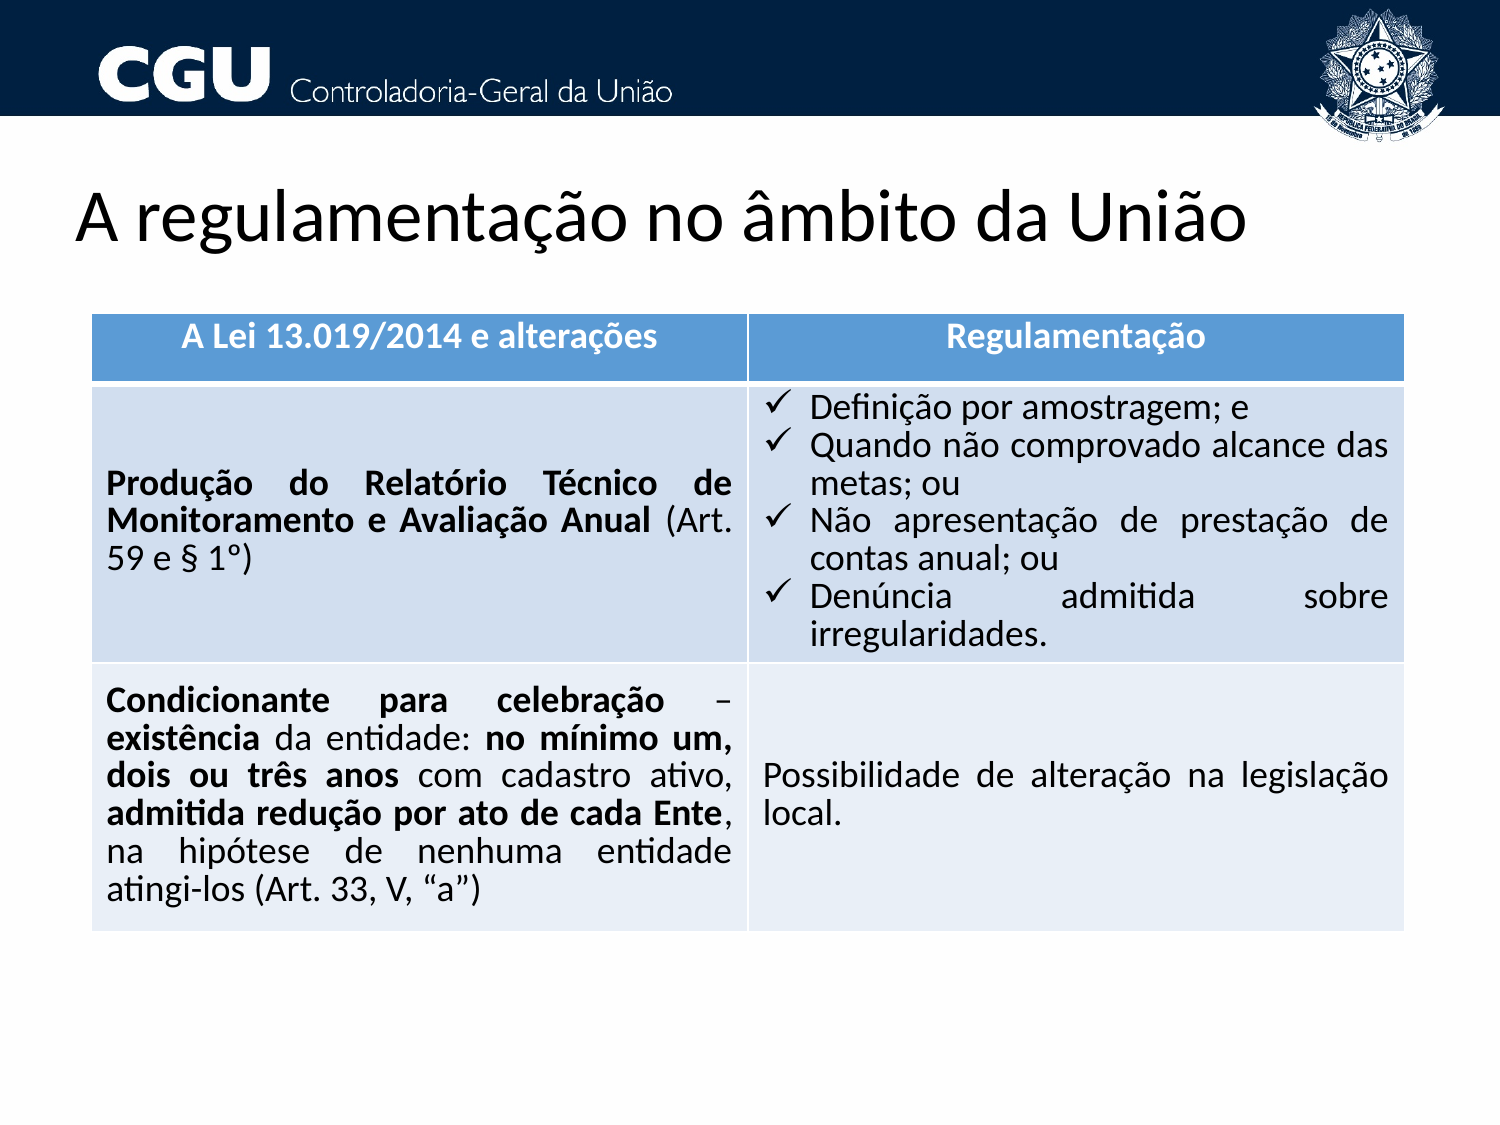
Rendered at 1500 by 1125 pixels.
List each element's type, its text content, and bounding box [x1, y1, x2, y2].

table_cell Definição por amostragem; e Quando não comprovado alcance das metas; ou Não apresentação de prestação de contas anual; ou Denúncia admitida sobre irregularidades. [749, 387, 1404, 662]
picture [0, 0, 1500, 1125]
table_header A Lei 13.019/2014 e alterações [92, 314, 747, 381]
table_header Regulamentação [749, 314, 1404, 381]
title A regulamentação no âmbito da União [60, 125, 1305, 265]
table_cell Produção do Relatório Técnico de Monitoramento e Avaliação Anual (Art. 59 e § 1º) [92, 387, 747, 662]
table_cell Condicionante para celebração – existência da entidade: no mínimo um, dois ou três anos com cadastro ativo, admitida redução por ato de cada Ente, na hipótese de nenhuma entidade atingi-los (Art. 33, V, “a”) [92, 664, 747, 931]
table_cell Possibilidade de alteração na legislação local. [749, 664, 1404, 931]
